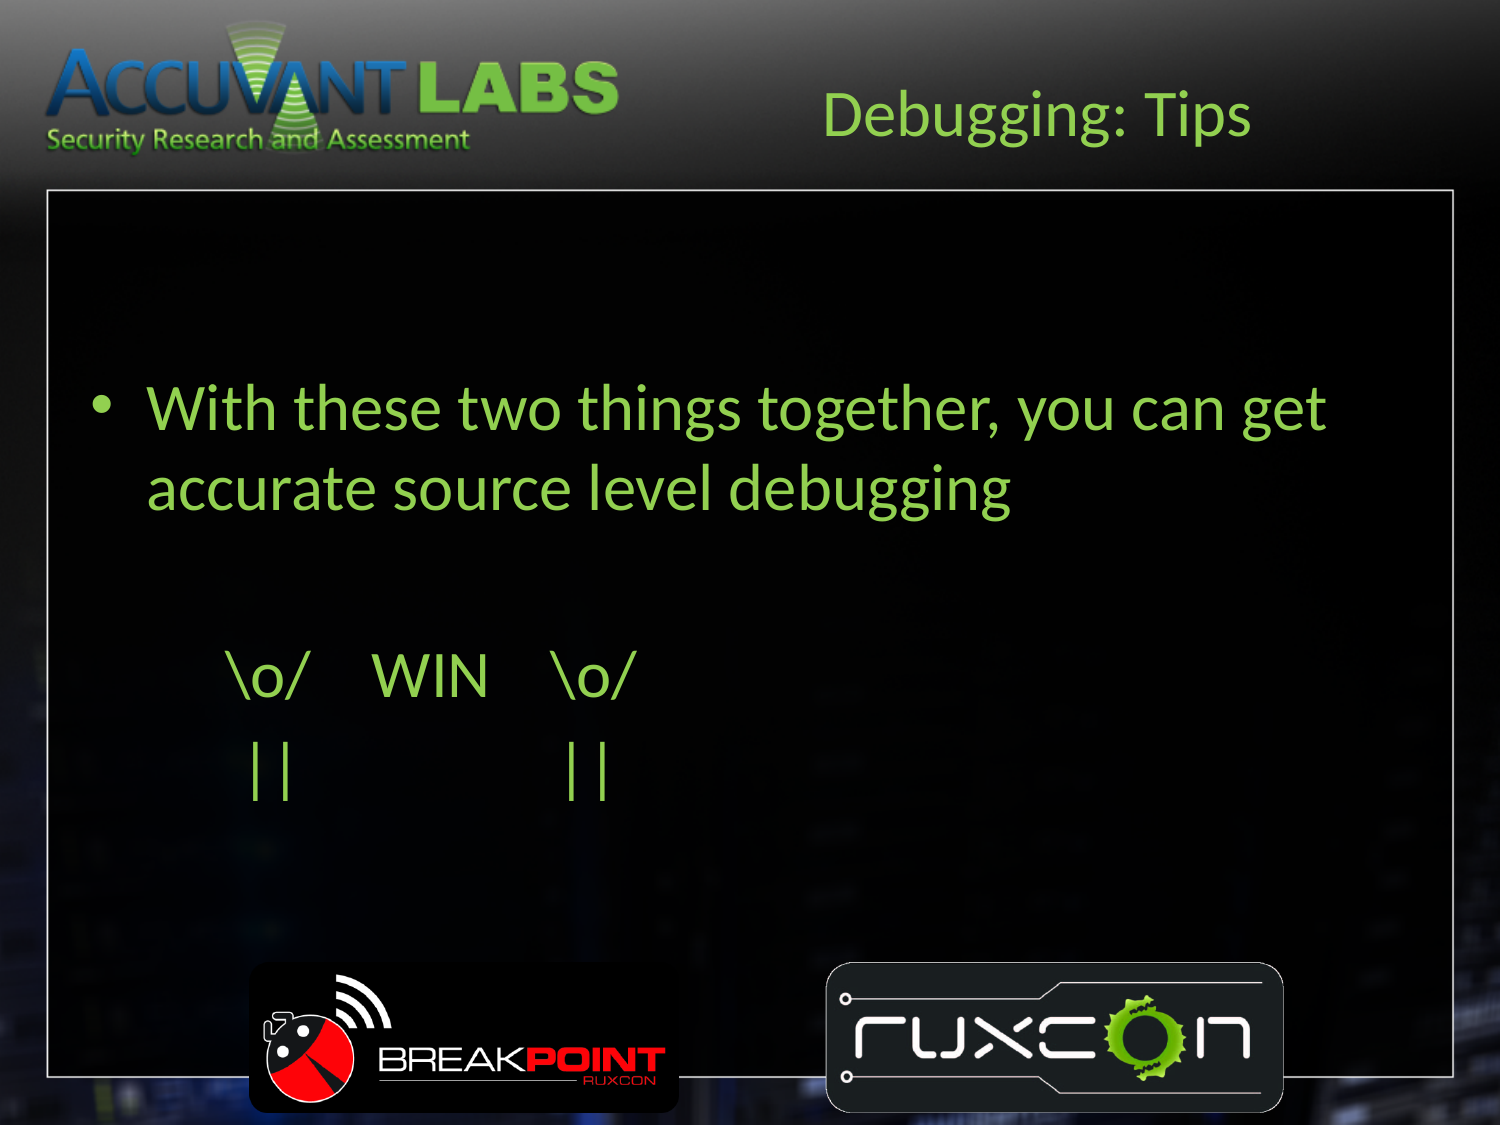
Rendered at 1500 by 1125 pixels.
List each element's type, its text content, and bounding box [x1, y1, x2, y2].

picture [0, 0, 1500, 1125]
title Debugging: Tips [650, 45, 1425, 175]
list With these two things together, you can get accurate source level debugging \o/ WIN \o/ || || [75, 262, 1425, 1050]
